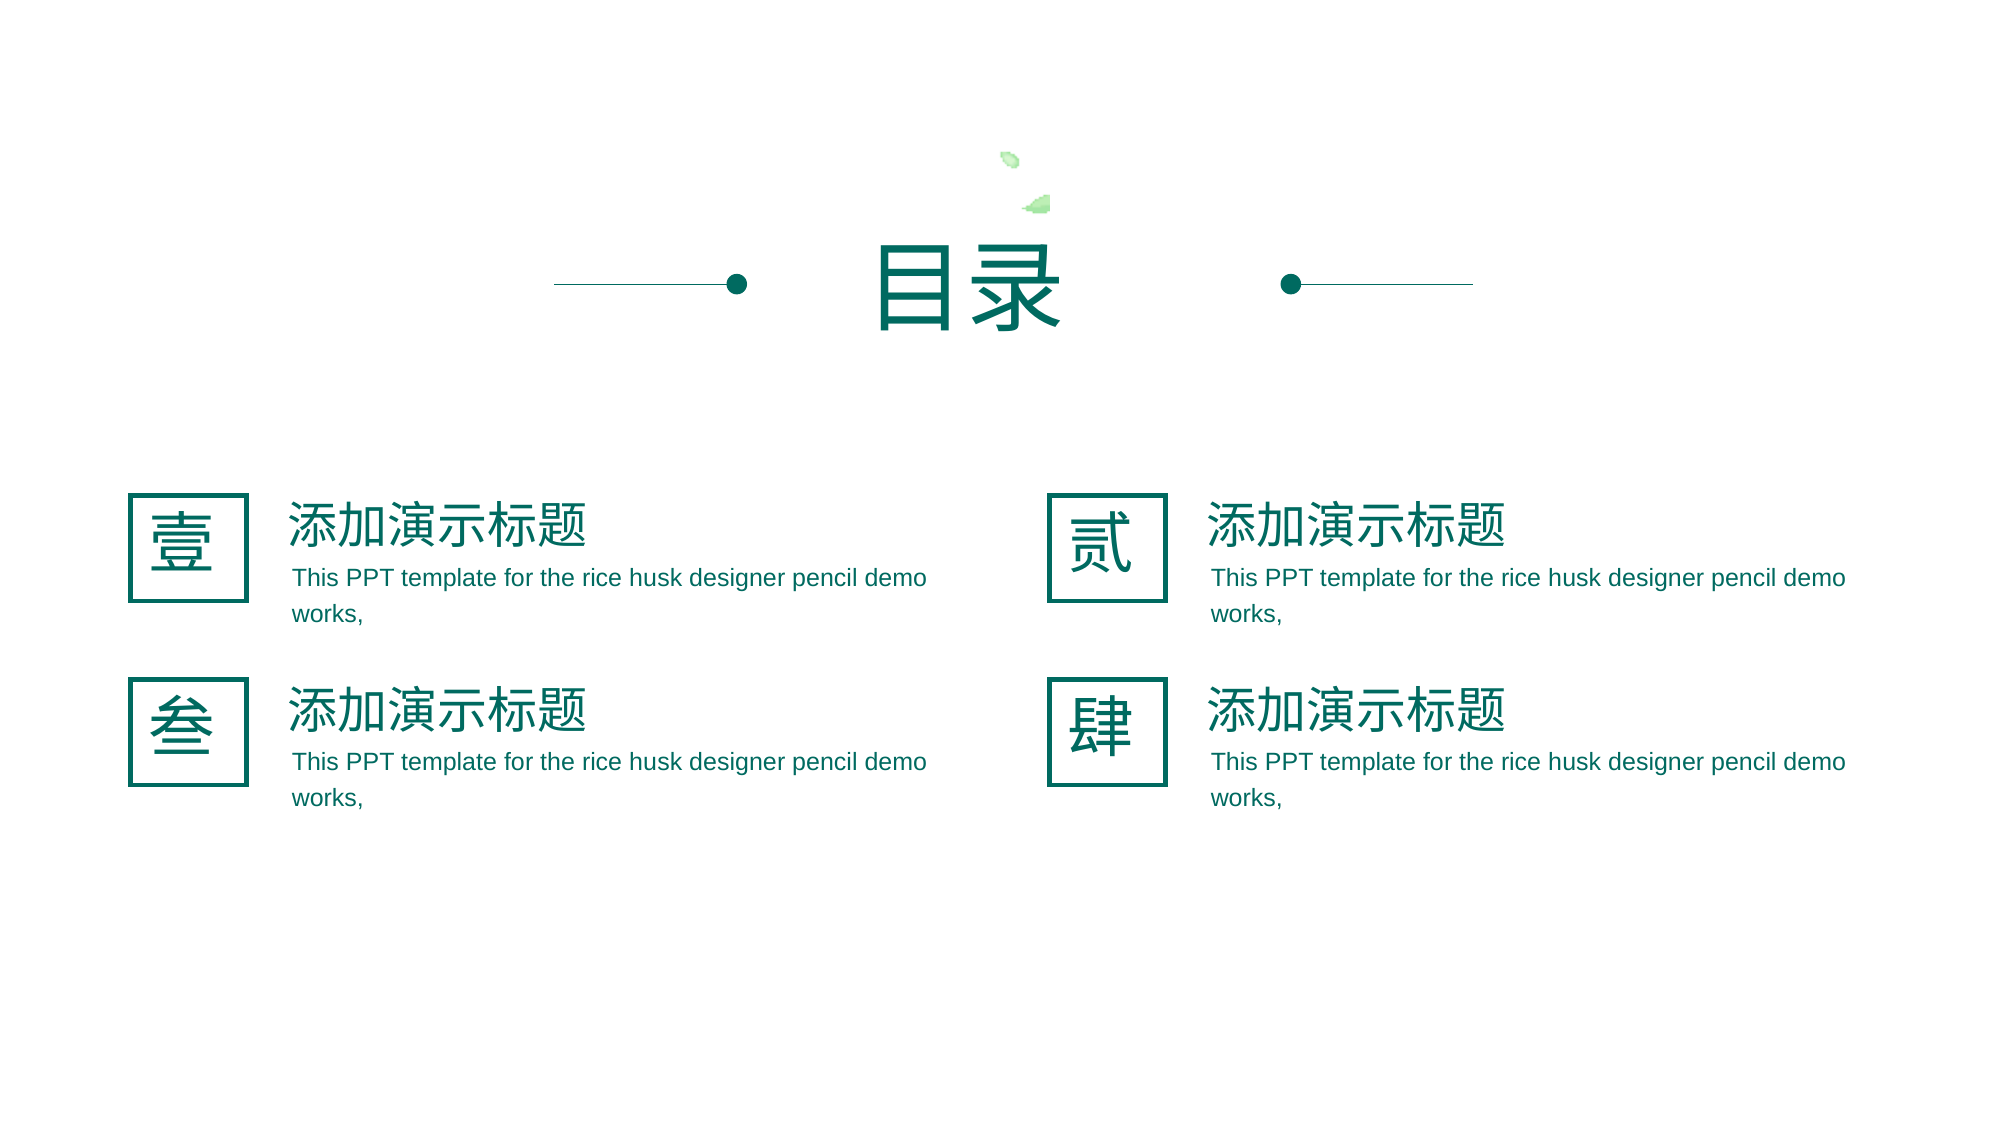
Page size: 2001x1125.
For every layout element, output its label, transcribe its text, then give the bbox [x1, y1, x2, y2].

picture [381, 122, 1050, 603]
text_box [1049, 486, 1898, 633]
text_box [130, 486, 979, 633]
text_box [130, 670, 979, 817]
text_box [1049, 670, 1898, 817]
text_box 目录 [1050, 215, 1177, 351]
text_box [1280, 273, 1474, 295]
